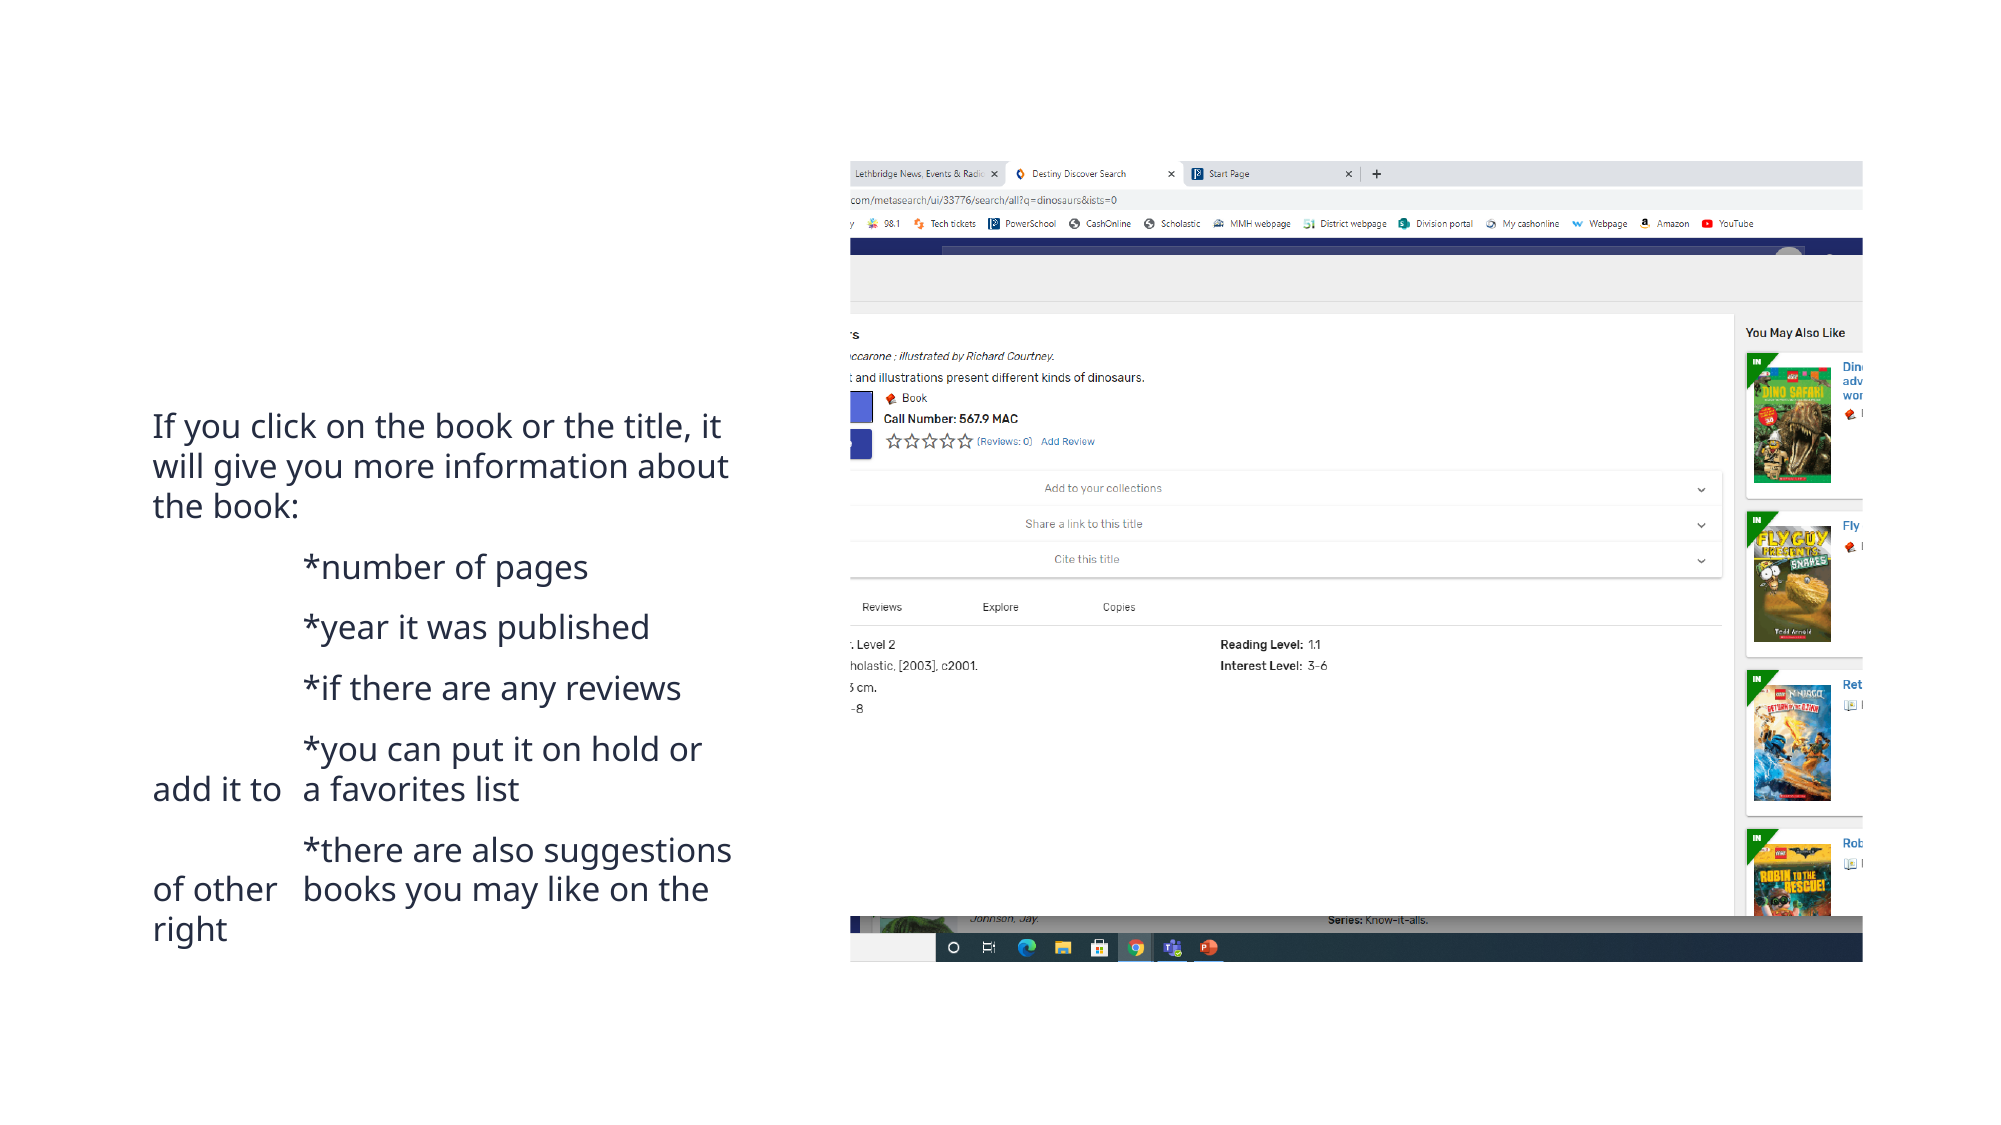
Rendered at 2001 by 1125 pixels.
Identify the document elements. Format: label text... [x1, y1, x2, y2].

picture [850, 161, 1863, 962]
list If you click on the book or the title, it will give you more information about the book: *number of pages *year it was published *if there are any reviews *you can put it on hold or add it to a favorites list *there are also suggestions of other books you may like on the right [137, 337, 783, 963]
